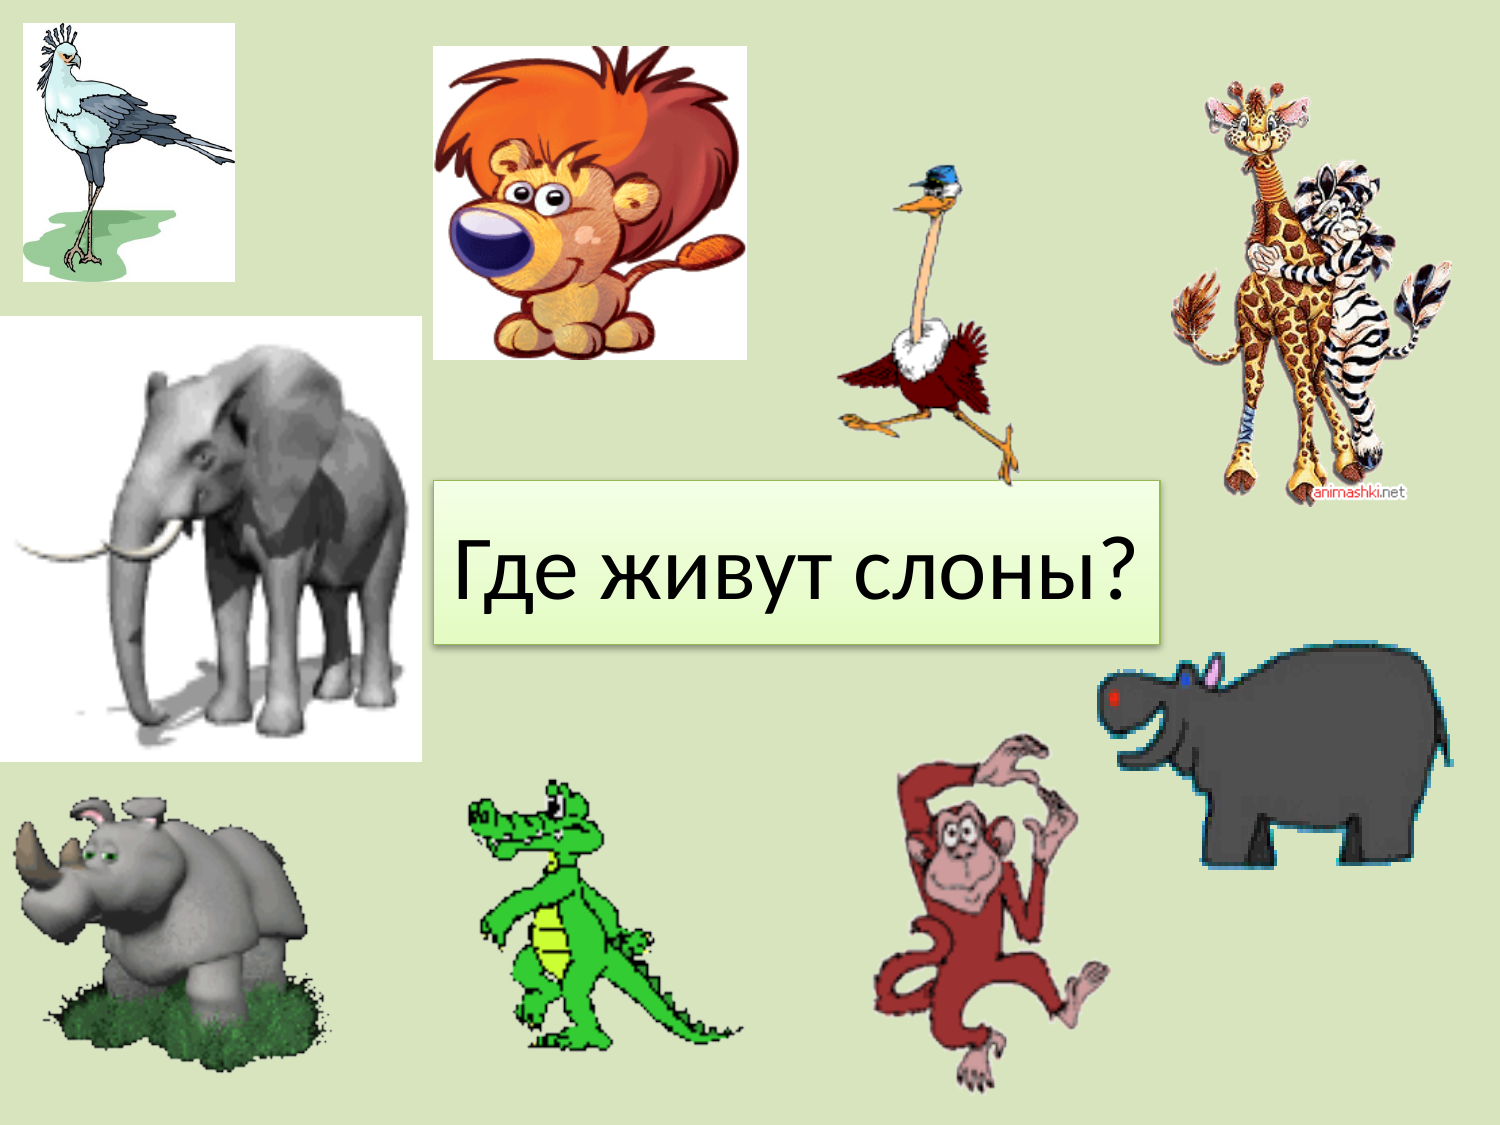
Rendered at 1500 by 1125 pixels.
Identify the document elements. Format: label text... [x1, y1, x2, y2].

picture [784, 152, 1067, 528]
title Где живут слоны? [433, 480, 1161, 645]
picture [456, 761, 755, 1079]
picture [1171, 81, 1452, 508]
picture [433, 46, 747, 360]
picture [23, 23, 235, 282]
picture [0, 316, 423, 1091]
picture [831, 632, 1477, 1102]
